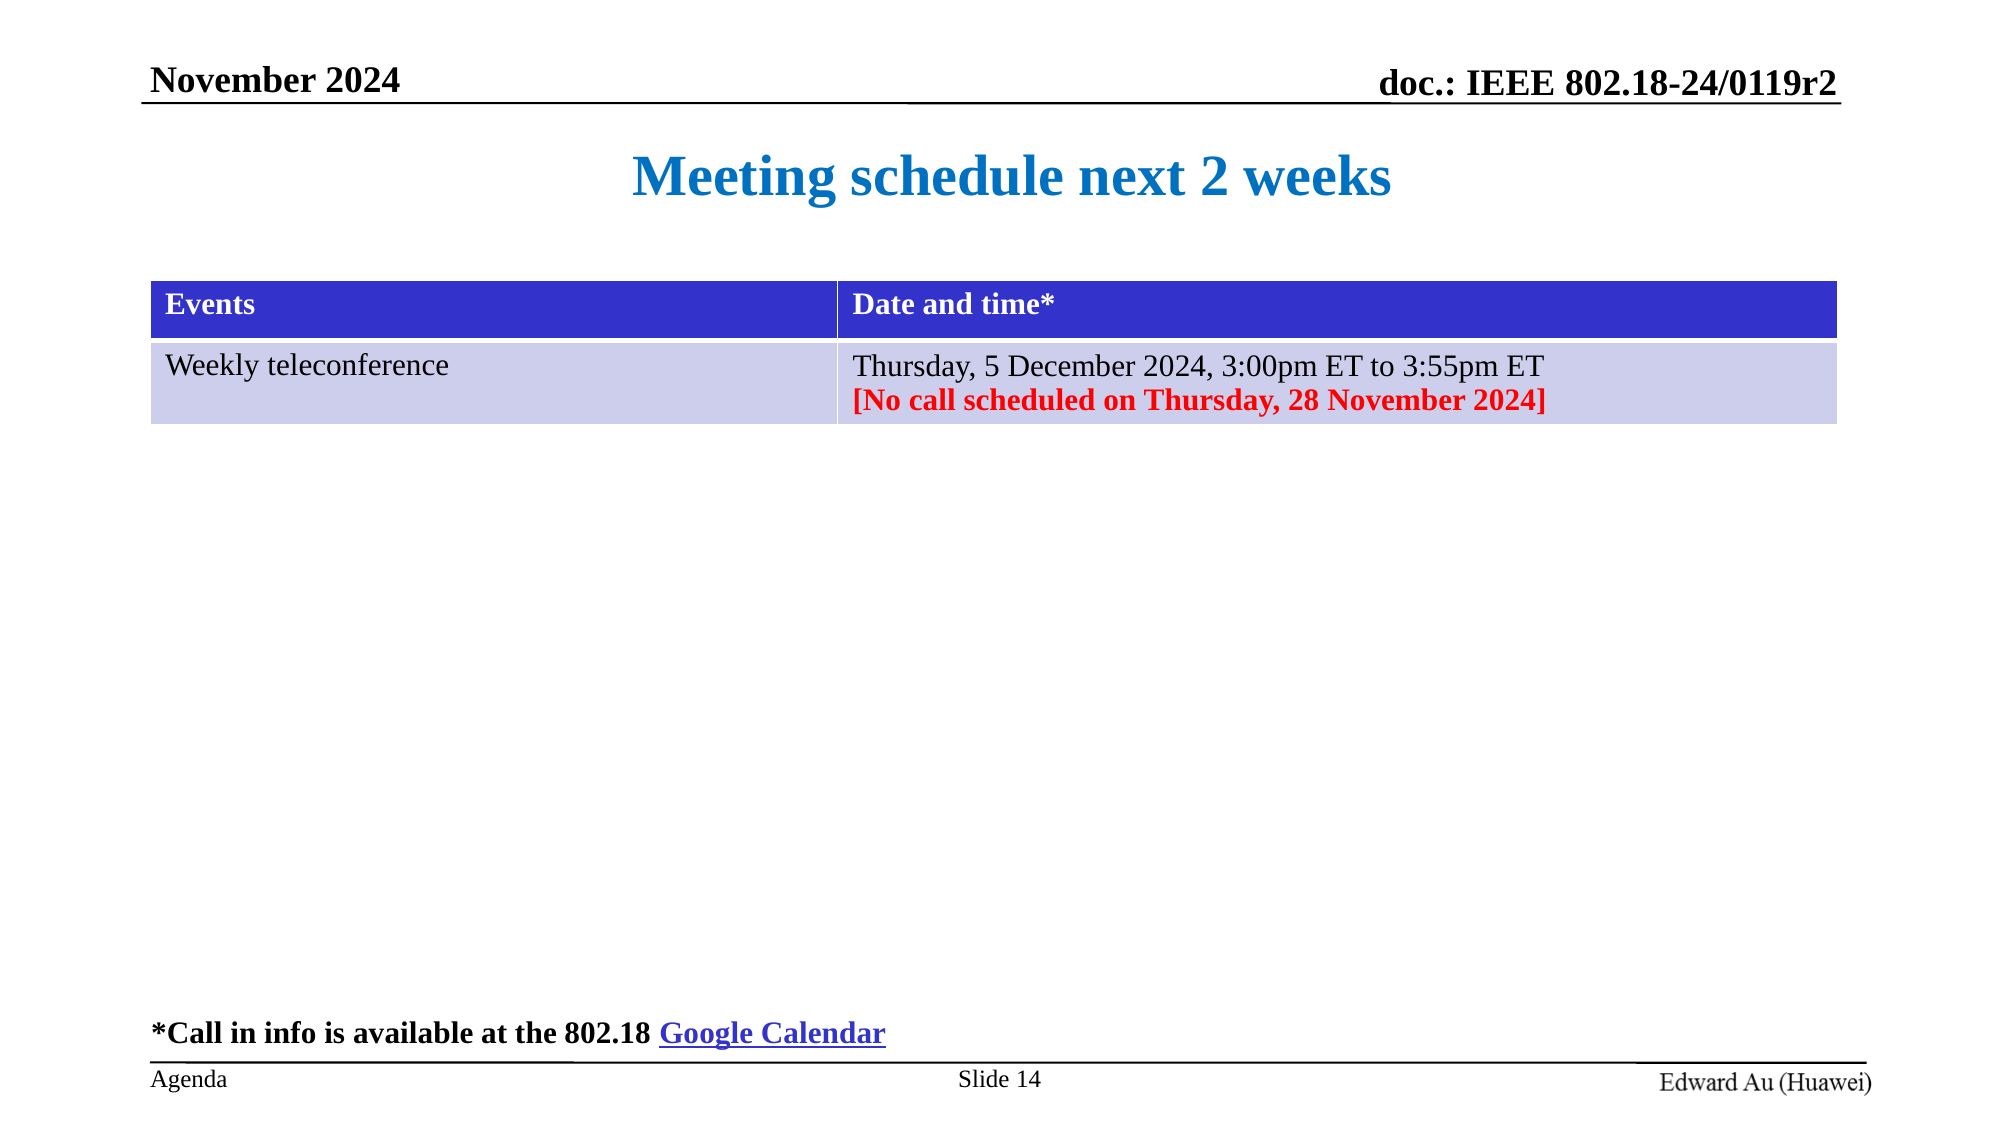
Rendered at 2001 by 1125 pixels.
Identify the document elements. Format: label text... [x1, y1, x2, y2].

table_cell Thursday, 5 December 2024, 3:00pm ET to 3:55pm ET [No call scheduled on Thursday, 28 November 2024] [838, 343, 1837, 424]
table_header Date and time* [838, 281, 1837, 338]
picture [1174, 1058, 1887, 1113]
slide_number Slide 14 [933, 1061, 1067, 1123]
text_box *Call in info is available at the 802.18 Google Calendar [136, 1005, 1863, 1058]
table_cell Weekly teleconference [151, 343, 837, 424]
table_header Events [151, 281, 837, 338]
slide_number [149, 54, 651, 101]
title Meeting schedule next 2 weeks [162, 99, 1864, 246]
